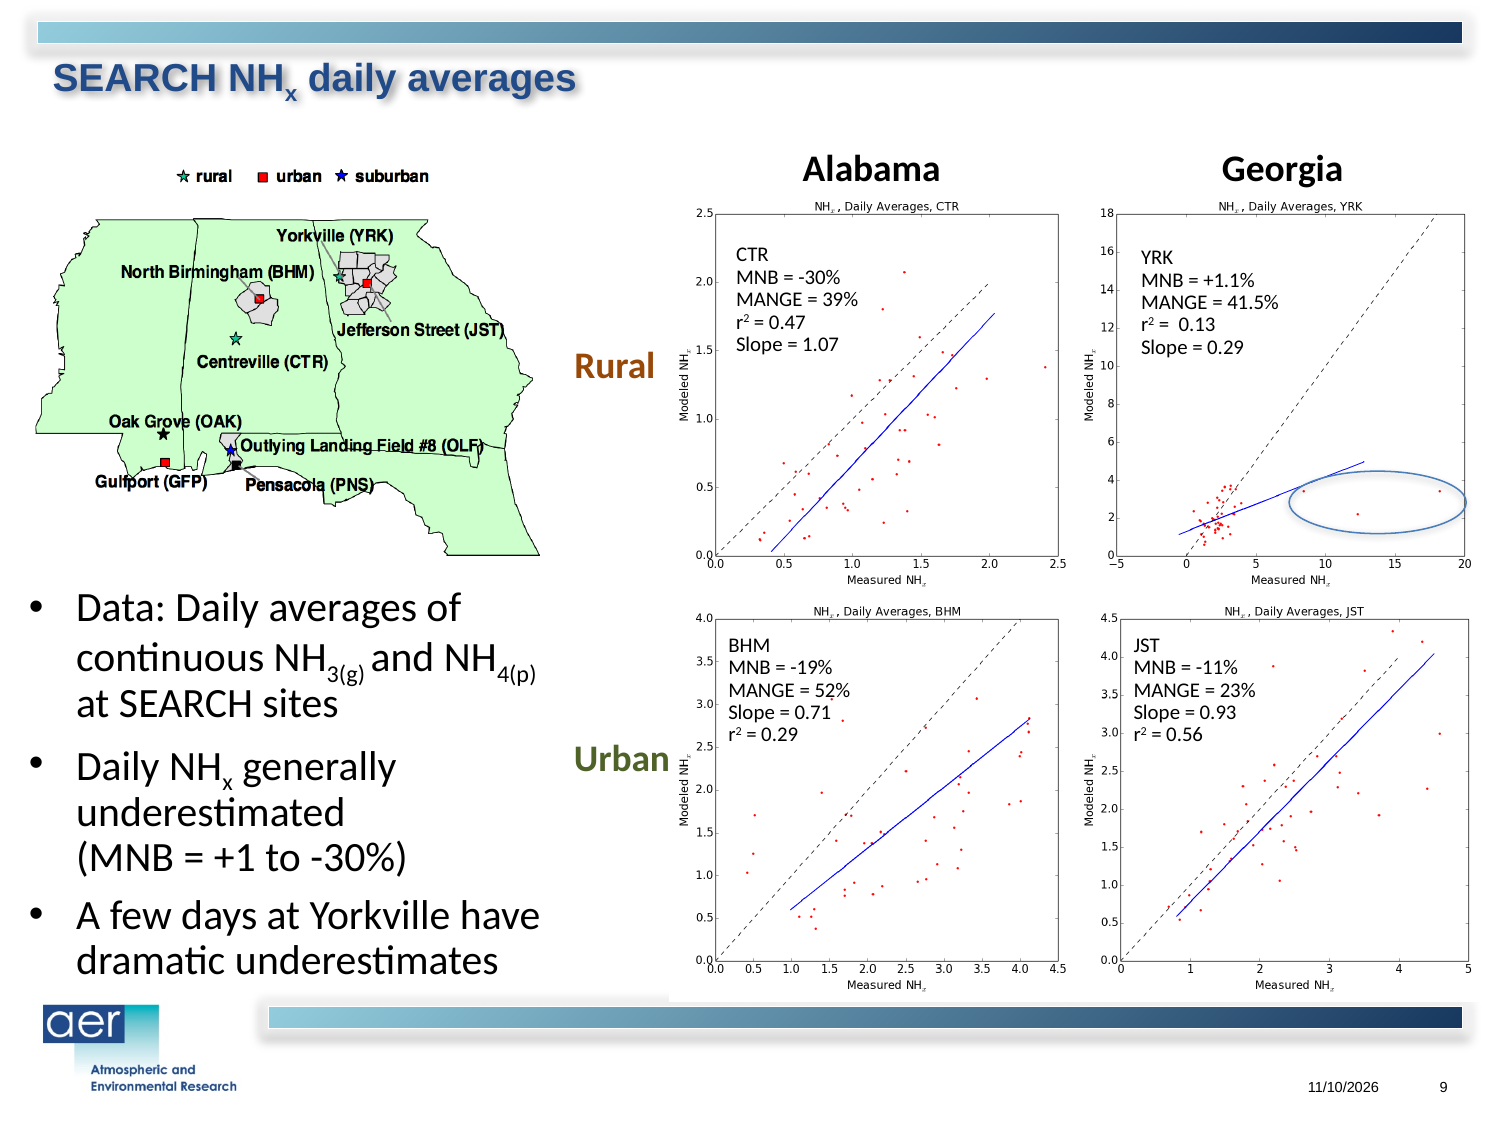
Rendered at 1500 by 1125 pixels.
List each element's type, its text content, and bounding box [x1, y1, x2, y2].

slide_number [1275, 1042, 1393, 1103]
title SEARCH NHx daily averages [37, 45, 1463, 114]
text_box Data: Daily averages of continuous NH3(g) and NH4(p) at SEARCH sites Daily NHx generally underestimated (MNB = +1 to -30%) A few days at Yorkville have dramatic underestimates [14, 580, 585, 1081]
slide_number 9 [1393, 1042, 1463, 1103]
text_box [558, 136, 1360, 788]
picture [0, 160, 558, 574]
picture [37, 1081, 242, 1096]
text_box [668, 191, 1480, 1002]
